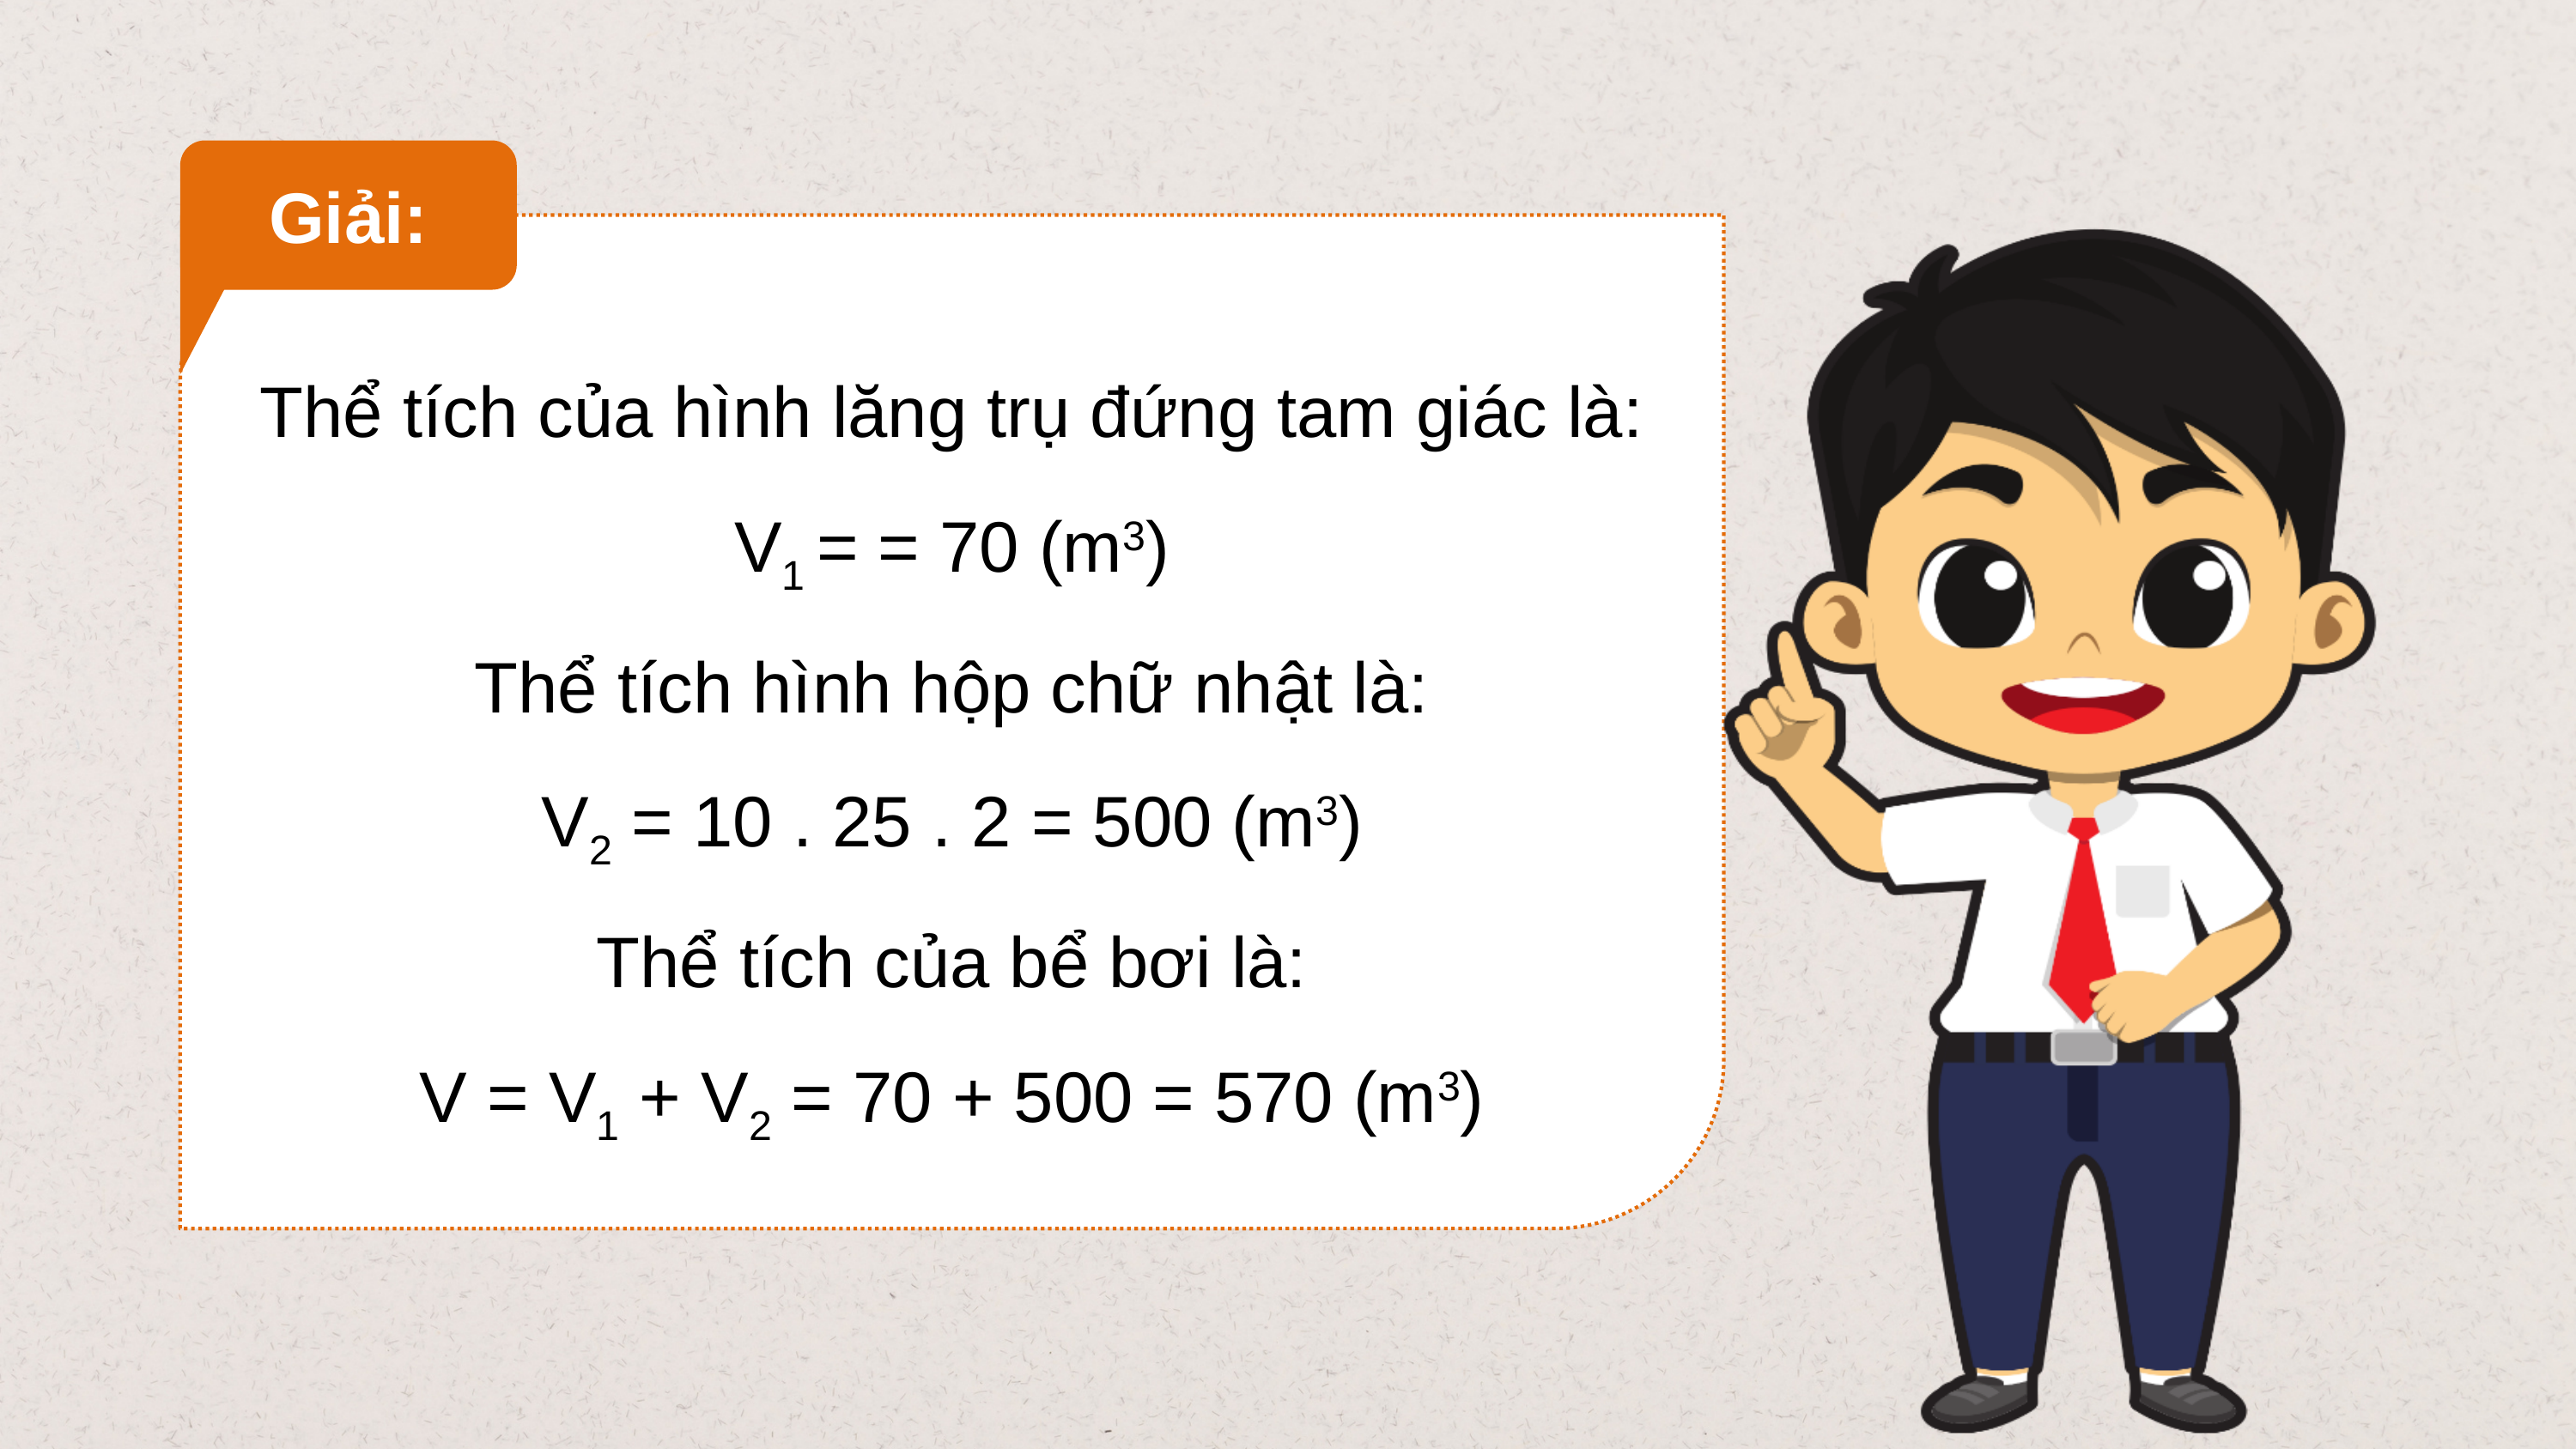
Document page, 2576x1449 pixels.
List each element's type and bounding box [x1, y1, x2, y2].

text_box [179, 140, 1719, 1229]
picture [0, 0, 2576, 1449]
